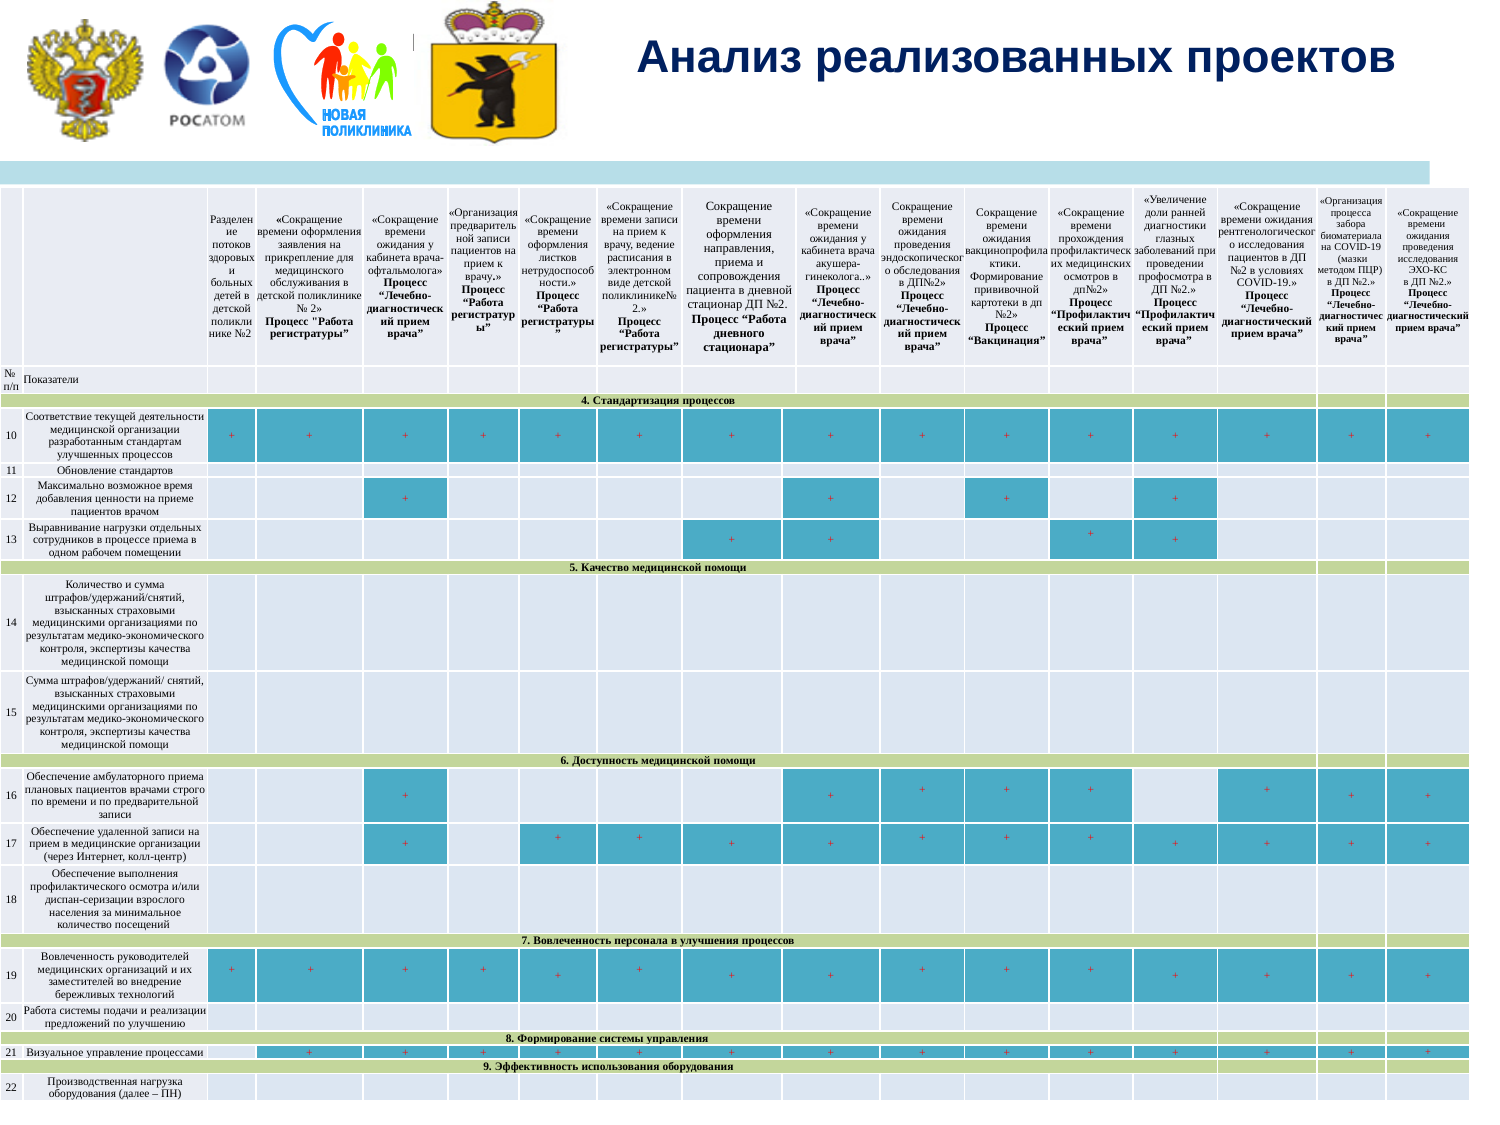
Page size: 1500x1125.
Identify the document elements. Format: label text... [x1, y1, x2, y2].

table_cell [1218, 1004, 1316, 1030]
table_cell [881, 1004, 964, 1030]
table_cell + [965, 824, 1048, 864]
table_cell [683, 367, 795, 393]
table_cell Вовлеченность руководителей медицинских организаций и их заместителей во внедрение бережливых технологий [24, 949, 207, 1002]
table_cell + [449, 949, 518, 1002]
table_cell [598, 367, 681, 393]
table_cell [1318, 561, 1385, 574]
table_cell + [1134, 520, 1217, 559]
table_cell [1318, 1060, 1385, 1073]
table_cell [1318, 934, 1385, 947]
table_cell [1318, 367, 1385, 393]
table_cell + [598, 824, 681, 864]
table_cell + [520, 409, 596, 462]
table_cell 21 [1, 1046, 22, 1058]
table_cell [1218, 367, 1316, 393]
table_header «Сокращение времени записи на прием к врачу, ведение расписания в электронном виде детской поликлинике№ 2.» Процесс “Работа регистратуры” [598, 188, 681, 365]
table_cell 15 [1, 672, 22, 753]
table_cell [449, 1074, 518, 1100]
table_cell [881, 520, 964, 559]
table_cell [1387, 367, 1469, 393]
table_cell [783, 575, 879, 670]
table_cell + [1318, 409, 1385, 462]
table_cell [364, 1004, 447, 1030]
table_cell [1218, 672, 1316, 753]
table_cell [598, 464, 681, 476]
table_cell [783, 1004, 879, 1030]
table_cell [1218, 1032, 1316, 1044]
table_cell + [1134, 949, 1217, 1002]
table_cell [520, 769, 596, 822]
table_cell [520, 672, 596, 753]
table_cell [208, 1046, 255, 1058]
table_cell [598, 672, 681, 753]
table_cell 8. Формирование системы управления [1, 1032, 1217, 1044]
table_cell [1318, 866, 1385, 933]
table_cell [1387, 394, 1469, 407]
table_header «Сокращение времени ожидания рентгенологического исследования пациентов в ДП №2 в условиях COVID-19.» Процесс “Лечебно-диагностический прием врача” [1218, 188, 1316, 365]
table_cell + [881, 949, 964, 1002]
table_header «Сокращение времени ожидания проведения исследования ЭХО-КС в ДП №2.» Процесс “Лечебно-диагностический прием врача” [1387, 188, 1469, 365]
table_cell [1318, 464, 1385, 476]
picture [414, 0, 579, 146]
table_cell 6. Доступность медицинской помощи [1, 754, 1316, 767]
table_cell + [598, 409, 681, 462]
table_cell [1218, 1074, 1316, 1100]
table_cell Обеспечение удаленной записи на прием в медицинские организации (через Интернет, колл-центр) [24, 824, 207, 864]
table_cell + [1218, 1046, 1316, 1058]
table_cell [1387, 1032, 1469, 1044]
table_cell 22 [1, 1074, 22, 1100]
table_cell + [965, 478, 1048, 518]
table_cell + [364, 1046, 447, 1058]
table_cell [257, 672, 362, 753]
table_cell [598, 866, 681, 933]
table_cell + [1134, 824, 1217, 864]
table_cell [449, 824, 518, 864]
table_cell [1387, 1074, 1469, 1100]
table_cell [1134, 464, 1217, 476]
table_cell [520, 464, 596, 476]
table_cell 16 [1, 769, 22, 822]
table_header Разделение потоков здоровых и больных детей в детской поликлинике №2 [208, 188, 255, 365]
table_cell + [520, 949, 596, 1002]
table_cell [965, 367, 1048, 393]
table_cell + [598, 1046, 681, 1058]
table_cell № п/п [1, 367, 22, 393]
table_cell + [257, 949, 362, 1002]
table_cell + [520, 1046, 596, 1058]
table_cell + [257, 409, 362, 462]
table_cell + [1050, 1046, 1132, 1058]
table_cell + [1050, 409, 1132, 462]
table_cell [208, 575, 255, 670]
table_cell Обеспечение выполнения профилактического осмотра и/или диспан-серизации взрослого населения за минимальное количество посещений [24, 866, 207, 933]
table_header «Организация предварительной записи пациентов на прием к врачу.» Процесс “Работа регистратуры” [449, 188, 518, 365]
table_cell [449, 672, 518, 753]
table_cell + [598, 949, 681, 1002]
table_cell 17 [1, 824, 22, 864]
table_cell [1050, 866, 1132, 933]
table_cell [208, 367, 255, 393]
table_cell [1387, 1060, 1469, 1073]
picture [27, 17, 272, 143]
table_cell [208, 1074, 255, 1100]
table_cell + [1387, 949, 1469, 1002]
table_cell [598, 769, 681, 822]
table_cell + [783, 520, 879, 559]
table_cell + [1318, 949, 1385, 1002]
table_cell Работа системы подачи и реализации предложений по улучшению [24, 1004, 207, 1030]
table_header «Сокращение времени оформления листков нетрудоспособности.» Процесс “Работа регистратуры” [520, 188, 596, 365]
table_cell Максимально возможное время добавления ценности на приеме пациентов врачом [24, 478, 207, 518]
table_cell [881, 866, 964, 933]
table_cell [520, 478, 596, 518]
table_cell [1050, 1004, 1132, 1030]
table_cell + [1318, 769, 1385, 822]
table_cell + [449, 1046, 518, 1058]
table_cell [208, 478, 255, 518]
table_cell 10 [1, 409, 22, 462]
table_cell [257, 769, 362, 822]
table_cell 18 [1, 866, 22, 933]
table_cell [208, 1004, 255, 1030]
table_cell 12 [1, 478, 22, 518]
table_cell + [783, 949, 879, 1002]
table_cell [683, 1004, 781, 1030]
table_cell [1134, 672, 1217, 753]
table_header Сокращение времени оформления направления, приема и сопровождения пациента в дневной стационар ДП №2. Процесс “Работа дневного стационара” [683, 188, 795, 365]
table_cell [1318, 1074, 1385, 1100]
table_cell [1387, 561, 1469, 574]
table_cell [1387, 520, 1469, 559]
table_cell [1050, 478, 1132, 518]
table_cell [1218, 478, 1316, 518]
table_cell Количество и сумма штрафов/удержаний/снятий, взысканных страховыми медицинскими организациями по результатам медико-экономического контроля, экспертизы качества медицинской помощи [24, 575, 207, 670]
table_cell + [683, 520, 781, 559]
picture [273, 21, 412, 137]
table_cell + [1134, 1046, 1217, 1058]
table_cell [1318, 394, 1385, 407]
table_header «Увеличение доли ранней диагностики глазных заболеваний при проведении профосмотра в ДП №2.» Процесс “Профилактический прием врача” [1134, 188, 1217, 365]
table_cell + [1387, 769, 1469, 822]
table_cell [881, 367, 964, 393]
table_cell [257, 464, 362, 476]
table_cell [364, 464, 447, 476]
table_cell [364, 575, 447, 670]
table_cell Производственная нагрузка оборудования (далее – ПН) [24, 1074, 207, 1100]
table_cell [1318, 478, 1385, 518]
table_cell [449, 464, 518, 476]
table_cell + [783, 1046, 879, 1058]
table_cell [1387, 672, 1469, 753]
table_cell [208, 866, 255, 933]
table_cell + [965, 949, 1048, 1002]
table_cell 4. Стандартизация процессов [1, 394, 1316, 407]
table_cell [1387, 754, 1469, 767]
table_cell + [783, 824, 879, 864]
table_cell [1050, 1074, 1132, 1100]
table_cell + [1387, 409, 1469, 462]
table_cell + [208, 409, 255, 462]
table_cell + [1387, 1046, 1469, 1058]
table_cell [1050, 367, 1132, 393]
table_cell [783, 672, 879, 753]
table_cell [1134, 575, 1217, 670]
table_cell + [1318, 824, 1385, 864]
table_cell [683, 478, 781, 518]
table_cell 13 [1, 520, 22, 559]
table_cell [449, 367, 518, 393]
table_cell [965, 672, 1048, 753]
table_cell + [364, 409, 447, 462]
table_cell [1218, 520, 1316, 559]
table_cell [1318, 1004, 1385, 1030]
table_cell Соответствие текущей деятельности медицинской организации разработанным стандартам улучшенных процессов [24, 409, 207, 462]
table_header Сокращение времени ожидания вакцинопрофилактики. Формирование прививочной картотеки в дп №2» Процесс “Вакцинация” [965, 188, 1048, 365]
table_cell [683, 1074, 781, 1100]
table_cell [683, 769, 781, 822]
table_cell + [1218, 949, 1316, 1002]
table_cell + [1218, 769, 1316, 822]
table_cell [881, 672, 964, 753]
table_cell 9. Эффективность использования оборудования [1, 1060, 1217, 1073]
table_cell [1134, 1074, 1217, 1100]
table_cell + [1218, 409, 1316, 462]
table_cell [881, 478, 964, 518]
table_cell Выравнивание нагрузки отдельных сотрудников в процессе приема в одном рабочем помещении [24, 520, 207, 559]
table_cell + [1387, 824, 1469, 864]
table_cell + [683, 1046, 781, 1058]
table_cell + [683, 949, 781, 1002]
table_cell + [1134, 478, 1217, 518]
table_cell [1134, 769, 1217, 822]
table_cell [1318, 520, 1385, 559]
table_cell [1387, 1004, 1469, 1030]
table_cell [208, 824, 255, 864]
table_cell [683, 672, 781, 753]
table_cell + [881, 824, 964, 864]
table_cell + [881, 409, 964, 462]
table_cell + [208, 949, 255, 1002]
table_cell [449, 769, 518, 822]
table_cell [881, 575, 964, 670]
table_cell [1218, 1060, 1316, 1073]
table_cell [364, 520, 447, 559]
table_cell 5. Качество медицинской помощи [1, 561, 1316, 574]
table_cell + [965, 409, 1048, 462]
table_cell [1218, 866, 1316, 933]
table_cell [364, 367, 447, 393]
table_cell + [364, 769, 447, 822]
table_cell + [1050, 824, 1132, 864]
table_cell 20 [1, 1004, 22, 1030]
table_cell [881, 464, 964, 476]
table_cell [1387, 575, 1469, 670]
table_cell [364, 1074, 447, 1100]
table_cell [1318, 754, 1385, 767]
table_cell + [1318, 1046, 1385, 1058]
table_cell + [683, 824, 781, 864]
table_cell + [1050, 769, 1132, 822]
table_cell [1387, 866, 1469, 933]
table_cell 7. Вовлеченность персонала в улучшения процессов [1, 934, 1316, 947]
table_cell [1134, 1004, 1217, 1030]
table_cell [520, 520, 596, 559]
table_cell [449, 1004, 518, 1030]
table_cell [257, 866, 362, 933]
table_cell [783, 1074, 879, 1100]
table_header [24, 188, 207, 365]
table_cell Показатели [24, 367, 207, 393]
text_box Анализ реализованных проектов [585, 19, 1471, 89]
table_cell [364, 866, 447, 933]
table_cell [449, 520, 518, 559]
table_cell [1134, 866, 1217, 933]
table_cell + [881, 1046, 964, 1058]
table_cell [598, 1004, 681, 1030]
table_cell + [965, 1046, 1048, 1058]
table_cell [208, 672, 255, 753]
table_header «Сокращение времени ожидания у кабинета врача акушера-гинеколога..» Процесс “Лечебно-диагностический прием врача” [797, 188, 879, 365]
table_cell [965, 520, 1048, 559]
table_header «Сокращение времени прохождения профилактических медицинских осмотров в дп№2» Процесс “Профилактический прием врача” [1050, 188, 1132, 365]
table_cell [257, 575, 362, 670]
table_cell [449, 575, 518, 670]
table_cell [1318, 575, 1385, 670]
table_cell 19 [1, 949, 22, 1002]
table_cell [881, 1074, 964, 1100]
table_cell [257, 520, 362, 559]
table_cell [598, 1074, 681, 1100]
table_cell Сумма штрафов/удержаний/ снятий, взысканных страховыми медицинскими организациями по результатам медико-экономического контроля, экспертизы качества медицинской помощи [24, 672, 207, 753]
table_cell + [257, 1046, 362, 1058]
table_cell [598, 575, 681, 670]
table_cell + [783, 409, 879, 462]
table_cell + [783, 769, 879, 822]
table_cell [1218, 575, 1316, 670]
table_cell + [520, 824, 596, 864]
table_cell [783, 866, 879, 933]
table_cell [520, 367, 596, 393]
table_cell + [449, 409, 518, 462]
table_cell + [965, 769, 1048, 822]
table_cell [1050, 575, 1132, 670]
table_cell [683, 866, 781, 933]
table_header [1, 188, 22, 365]
table_cell [257, 824, 362, 864]
table_cell + [1218, 824, 1316, 864]
table_cell [783, 464, 879, 476]
table_cell + [683, 409, 781, 462]
table_cell [257, 1004, 362, 1030]
table_cell [1134, 367, 1217, 393]
table_cell Обновление стандартов [24, 464, 207, 476]
table_cell [797, 367, 879, 393]
table_cell [598, 520, 681, 559]
table_cell [1387, 464, 1469, 476]
table_cell [1387, 934, 1469, 947]
table_cell Визуальное управление процессами [24, 1046, 207, 1058]
table_cell [965, 575, 1048, 670]
table_cell [965, 866, 1048, 933]
table_cell + [1050, 949, 1132, 1002]
table_cell 14 [1, 575, 22, 670]
table_cell + [1050, 520, 1132, 559]
table_cell [208, 769, 255, 822]
table_cell [520, 575, 596, 670]
table_cell [965, 1004, 1048, 1030]
table_cell [965, 464, 1048, 476]
table_header «Сокращение времени ожидания у кабинета врача-офтальмолога» Процесс “Лечебно-диагностический прием врача” [364, 188, 447, 365]
table_cell 11 [1, 464, 22, 476]
table_cell [1318, 672, 1385, 753]
table_cell + [1134, 409, 1217, 462]
table_cell + [881, 769, 964, 822]
table_cell [520, 866, 596, 933]
table_cell [683, 464, 781, 476]
text_box [0, 159, 1432, 186]
table_cell [1218, 464, 1316, 476]
table_cell [449, 478, 518, 518]
table_header «Организация процесса забора биоматериала на COVID-19 (мазки методом ПЦР) в ДП №2.» Процесс “Лечебно-диагностический прием врача” [1318, 188, 1385, 365]
table_cell [1050, 672, 1132, 753]
table_cell + [364, 949, 447, 1002]
table_cell + [783, 478, 879, 518]
table_cell [364, 672, 447, 753]
table_cell [257, 478, 362, 518]
table_cell [208, 520, 255, 559]
table_cell [1050, 464, 1132, 476]
table_cell + [364, 824, 447, 864]
table_header Сокращение времени ожидания проведения эндоскопического обследования в ДП№2» Процесс “Лечебно-диагностический прием врача” [881, 188, 964, 365]
table_cell [1318, 1032, 1385, 1044]
table_cell [520, 1004, 596, 1030]
table_cell [965, 1074, 1048, 1100]
table_cell [1387, 478, 1469, 518]
table_cell [257, 367, 362, 393]
table_cell + [364, 478, 447, 518]
table_cell [520, 1074, 596, 1100]
table_cell [683, 575, 781, 670]
table_cell [598, 478, 681, 518]
table_cell [208, 464, 255, 476]
table_cell [257, 1074, 362, 1100]
table_header «Сокращение времени оформления заявления на прикрепление для медицинского обслуживания в детской поликлинике № 2» Процесс "Работа регистратуры” [257, 188, 362, 365]
table_cell [449, 866, 518, 933]
table_cell Обеспечение амбулаторного приема плановых пациентов врачами строго по времени и по предварительной записи [24, 769, 207, 822]
